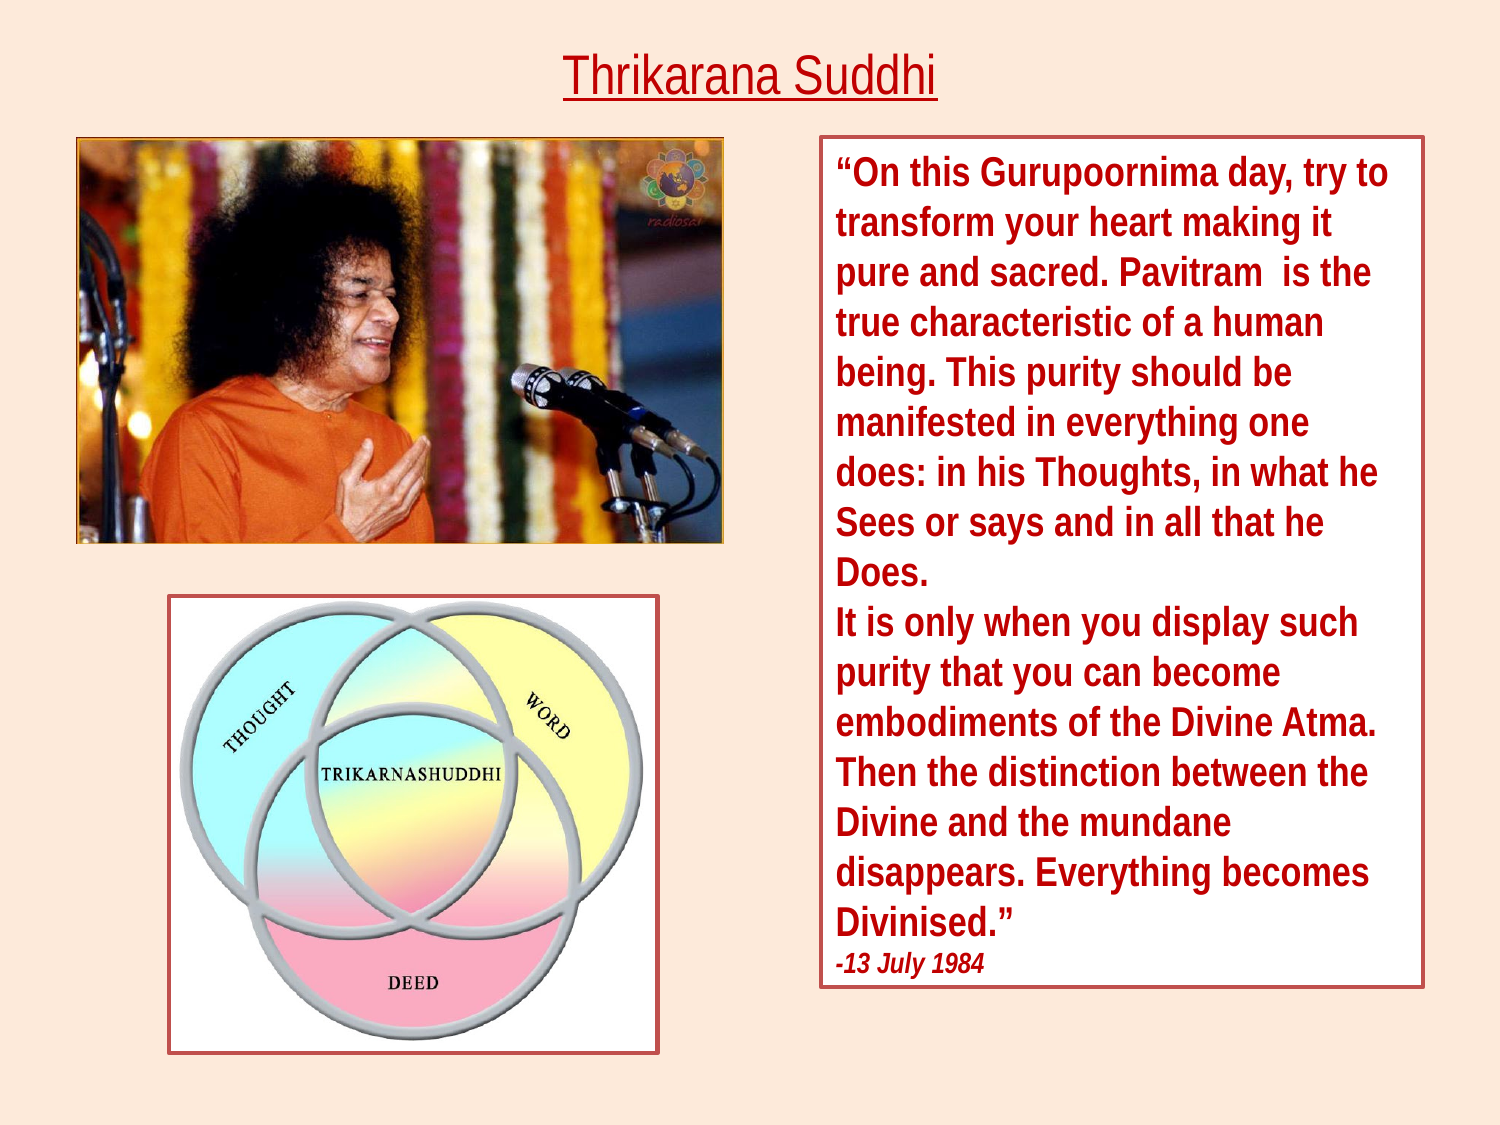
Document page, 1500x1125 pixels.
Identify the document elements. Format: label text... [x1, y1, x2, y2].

picture [170, 597, 656, 1052]
text_box “On this Gurupoornima day, try to transform your heart making it pure and sacred. Pavitram is the true characteristic of a human being. This purity should be manifested in everything one does: in his Thoughts, in what he Sees or says and in all that he Does. It is only when you display such purity that you can become embodiments of the Divine Atma. Then the distinction between the Divine and the mundane disappears. Everything becomes Divinised.” -13 July 1984 [819, 135, 1425, 989]
title Thrikarana Suddhi [75, 30, 1425, 114]
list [76, 136, 724, 544]
